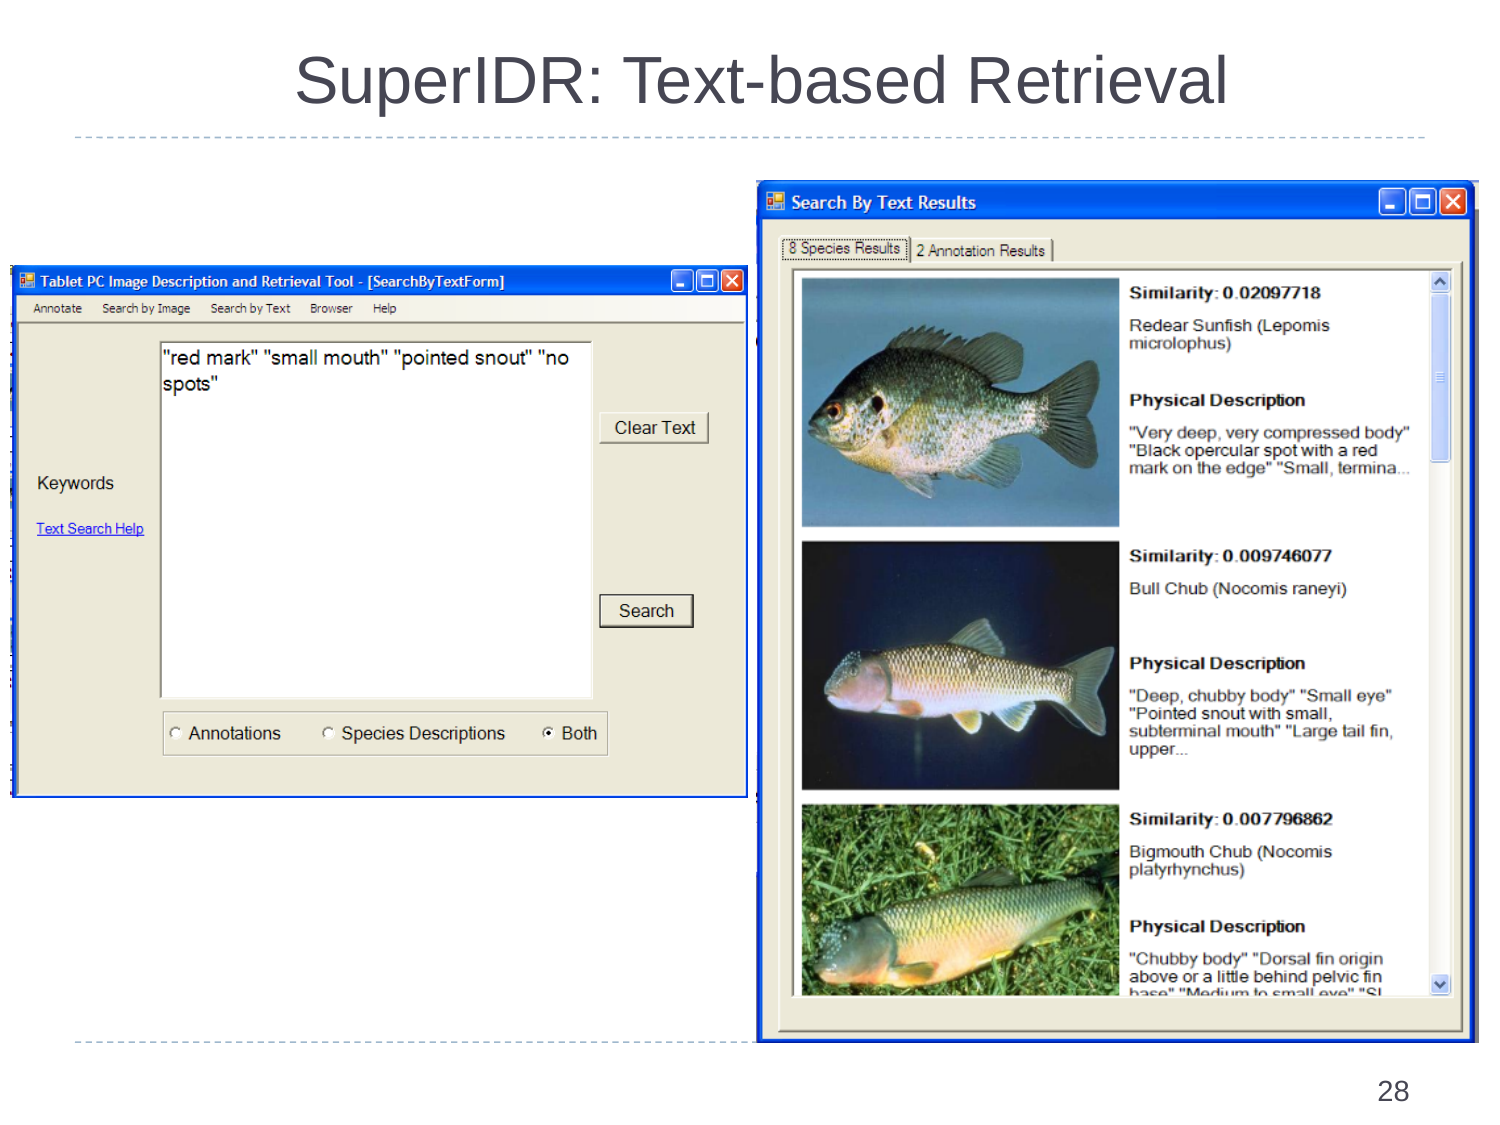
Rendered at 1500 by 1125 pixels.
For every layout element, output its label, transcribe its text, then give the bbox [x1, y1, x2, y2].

slide_number 28 [1362, 1065, 1500, 1125]
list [10, 265, 748, 799]
picture [755, 179, 1479, 1043]
title SuperIDR: Text-based Retrieval [75, 24, 1450, 118]
